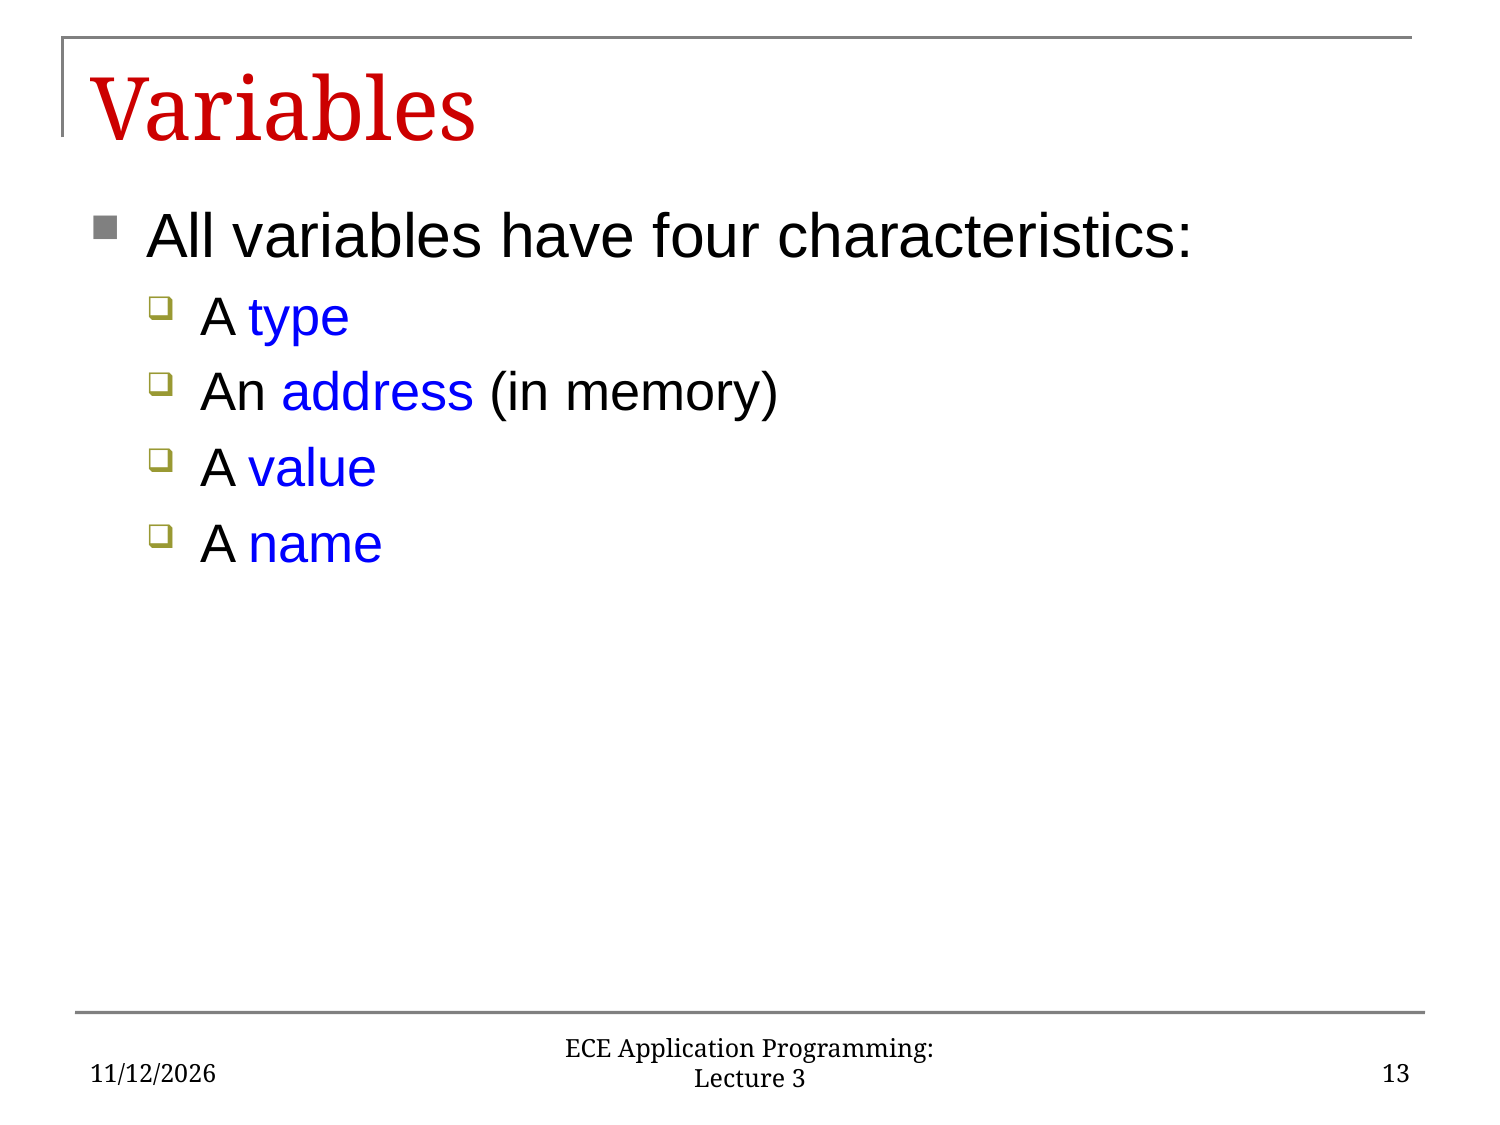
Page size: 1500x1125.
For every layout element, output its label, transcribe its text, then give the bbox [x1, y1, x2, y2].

title Variables [75, 45, 1425, 163]
footer ECE Application Programming: Lecture 3 [512, 1024, 988, 1101]
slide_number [74, 1023, 426, 1100]
slide_number 13 [1074, 1023, 1426, 1100]
list All variables have four characteristics: A type An address (in memory) A value A name [75, 187, 1425, 1006]
